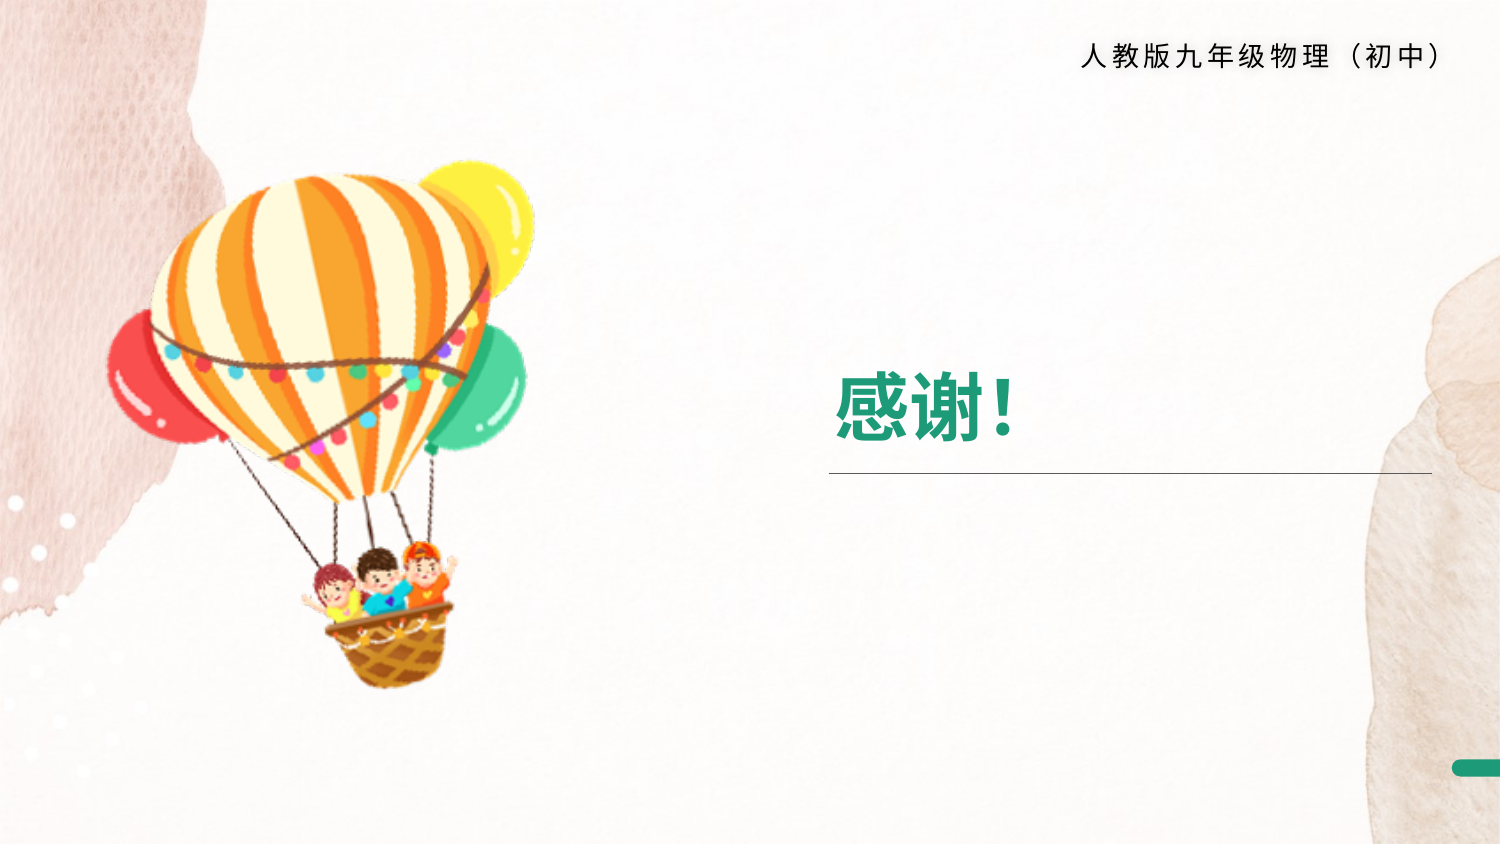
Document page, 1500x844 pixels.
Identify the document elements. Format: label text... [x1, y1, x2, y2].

text_box [1450, 758, 1500, 778]
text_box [819, 362, 1432, 474]
text_box 人教版九年级物理（初中） [1079, 38, 1471, 75]
picture [0, 0, 1500, 844]
